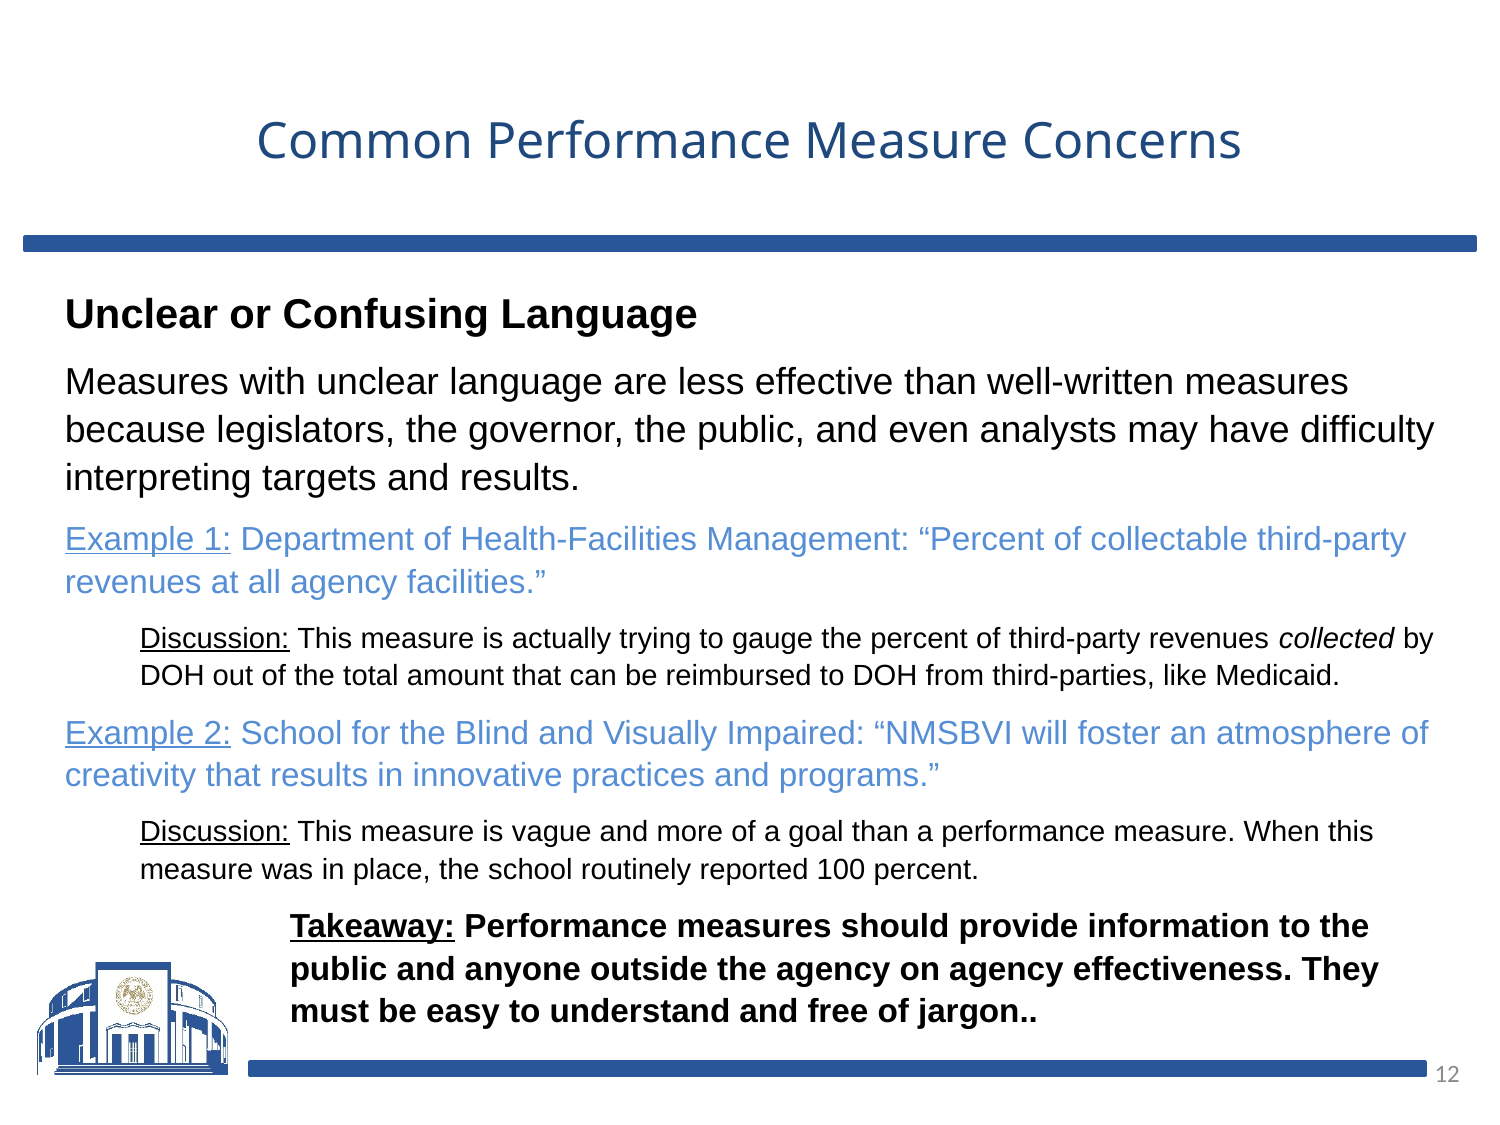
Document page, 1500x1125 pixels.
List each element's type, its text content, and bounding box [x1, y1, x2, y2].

slide_number 12 [1125, 1042, 1475, 1103]
text_box [248, 1060, 1125, 1077]
text_box Unclear or Confusing Language Measures with unclear language are less effective than well-written measures because legislators, the governor, the public, and even analysts may have difficulty interpreting targets and results. Example 1: Department of Health-Facilities Management: “Percent of collectable third-party revenues at all agency facilities.” Discussion: This measure is actually trying to gauge the percent of third-party revenues collected by DOH out of the total amount that can be reimbursed to DOH from third-parties, like Medicaid. Example 2: School for the Blind and Visually Impaired: “NMSBVI will foster an atmosphere of creativity that results in innovative practices and programs.” Discussion: This measure is vague and more of a goal than a performance measure. When this measure was in place, the school routinely reported 100 percent. Takeaway: Performance measures should provide information to the public and anyone outside the agency on agency effectiveness. They must be easy to understand and free of jargon.. [49, 276, 1475, 1037]
title Common Performance Measure Concerns [75, 45, 1425, 233]
text_box [23, 235, 1477, 252]
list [37, 962, 228, 1076]
